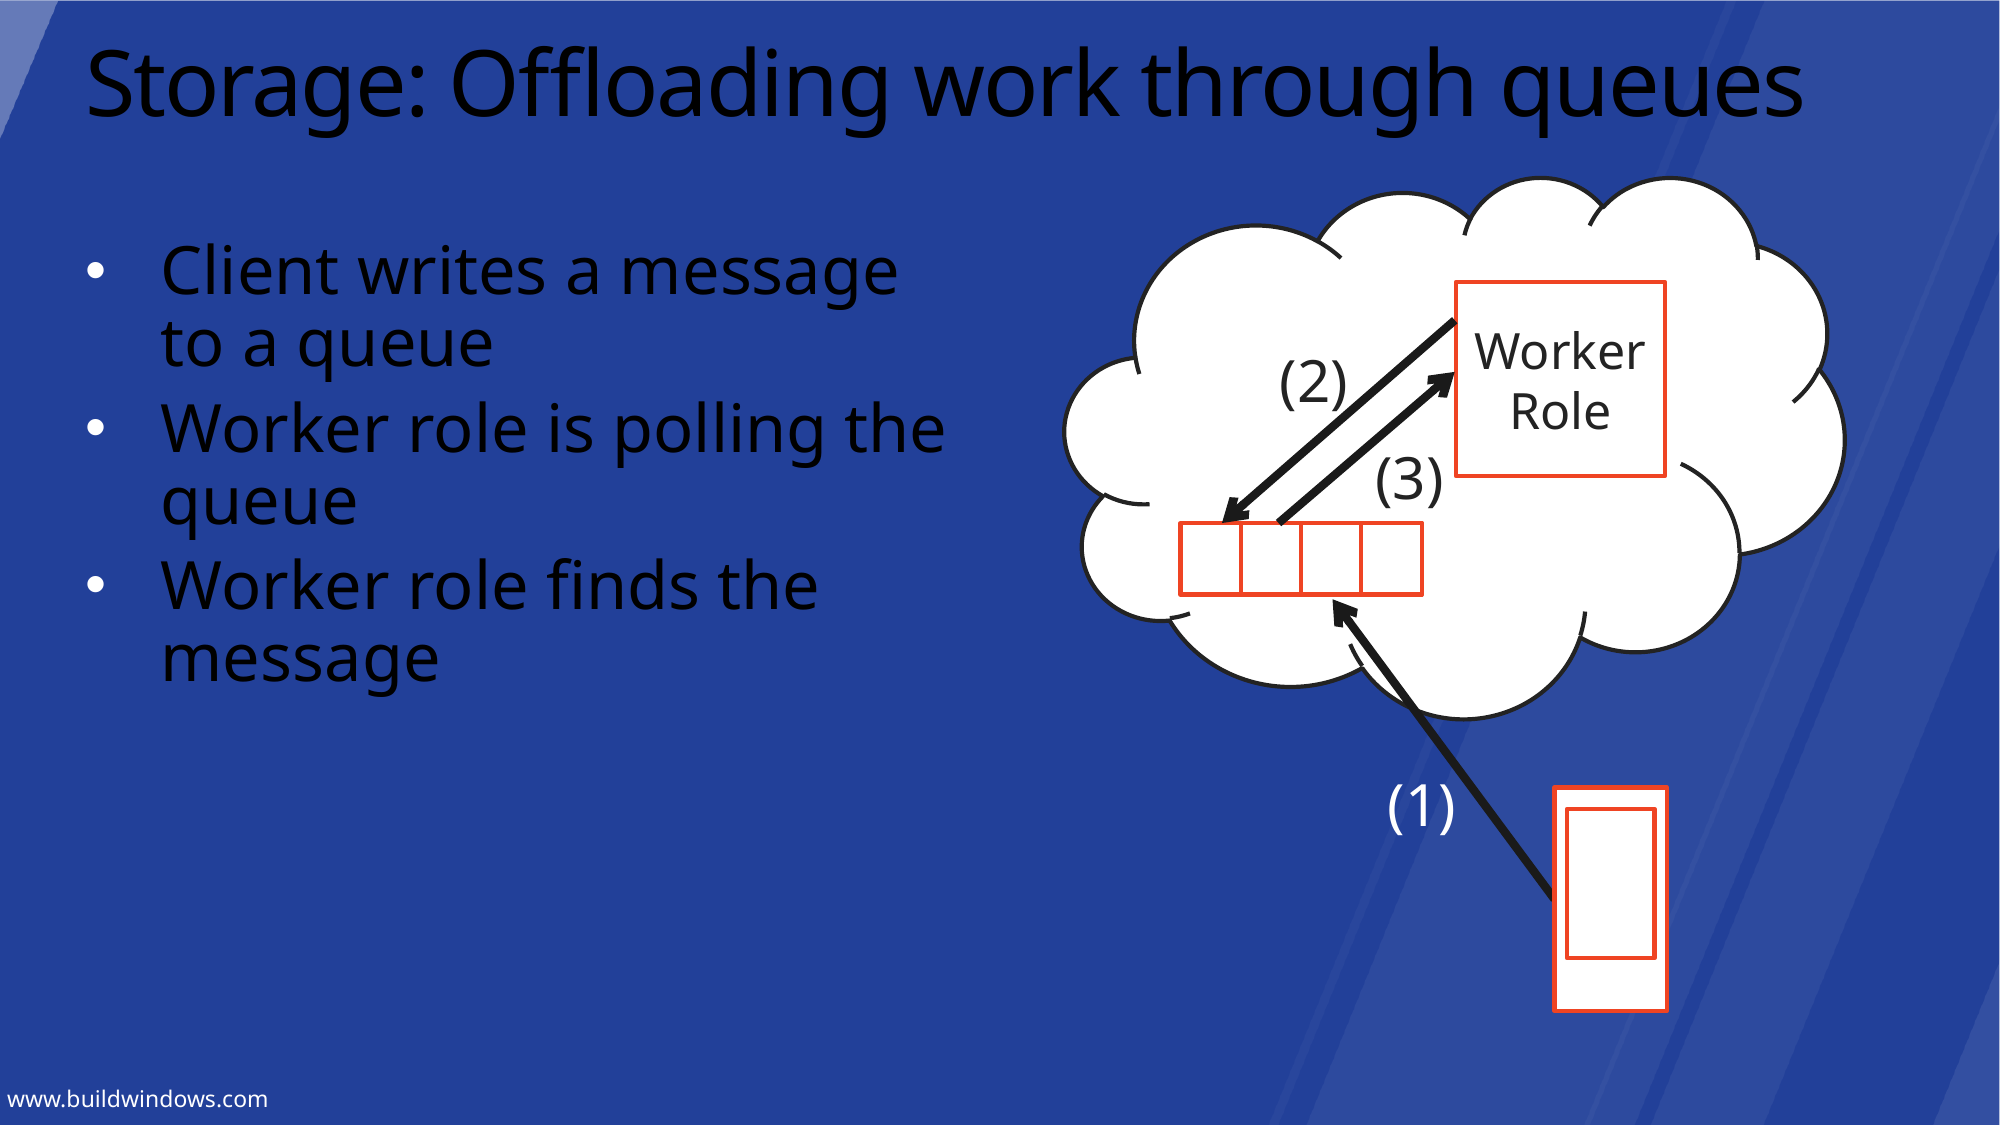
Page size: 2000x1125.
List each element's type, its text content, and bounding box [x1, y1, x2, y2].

picture [0, 0, 2000, 1125]
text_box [1180, 522, 1422, 595]
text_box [1554, 787, 1668, 1012]
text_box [1278, 371, 1455, 524]
text_box [1062, 175, 1847, 690]
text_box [1332, 598, 1555, 900]
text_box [1221, 320, 1455, 524]
list Client writes a message to a queue Worker role is polling the queue Worker role finds the message [85, 237, 975, 707]
title Storage: Offloading work through queues [85, 37, 1914, 138]
text_box Worker Role [1454, 280, 1667, 478]
